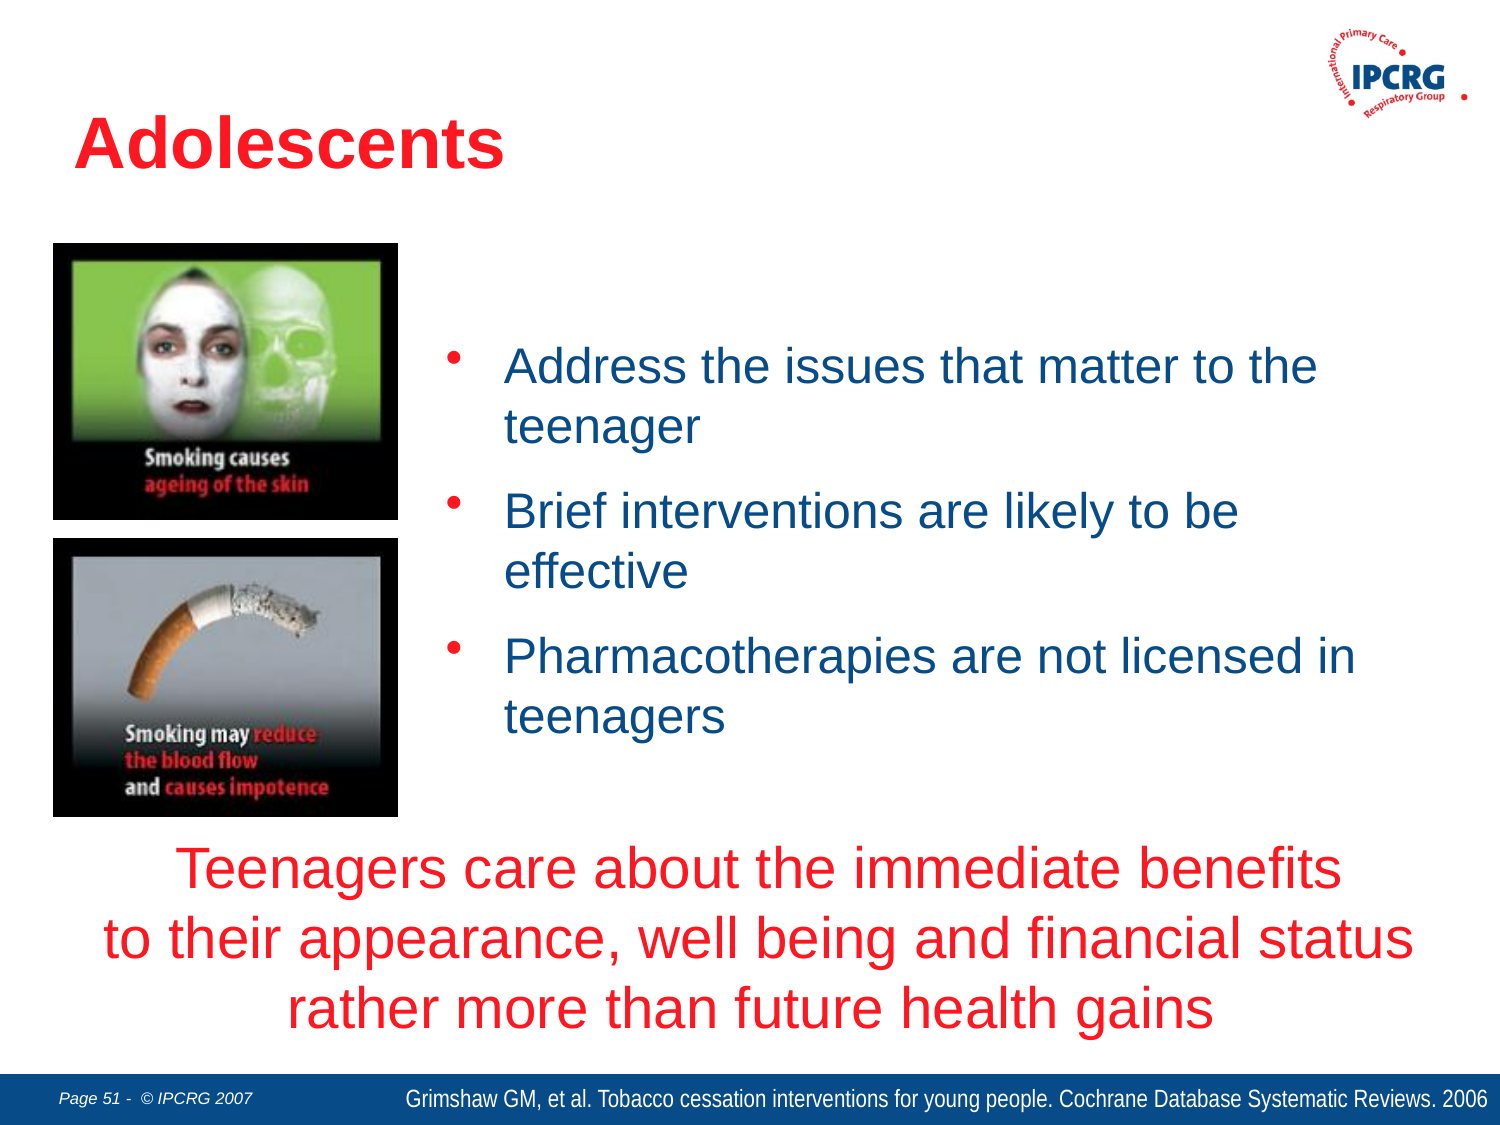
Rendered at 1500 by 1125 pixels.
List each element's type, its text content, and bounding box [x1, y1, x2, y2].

picture [52, 538, 399, 817]
picture [1325, 22, 1470, 125]
text_box Grimshaw GM, et al. Tobacco cessation interventions for young people. Cochrane Database Systematic Reviews. 2006 [390, 1074, 1500, 1120]
text_box Address the issues that matter to the teenager Brief interventions are likely to be effective Pharmacotherapies are not licensed in teenagers [430, 326, 1432, 751]
text_box Adolescents [58, 88, 1238, 214]
picture [52, 243, 399, 520]
text_box Teenagers care about the immediate benefits to their appearance, well being and financial status rather more than future health gains [20, 822, 1500, 1048]
